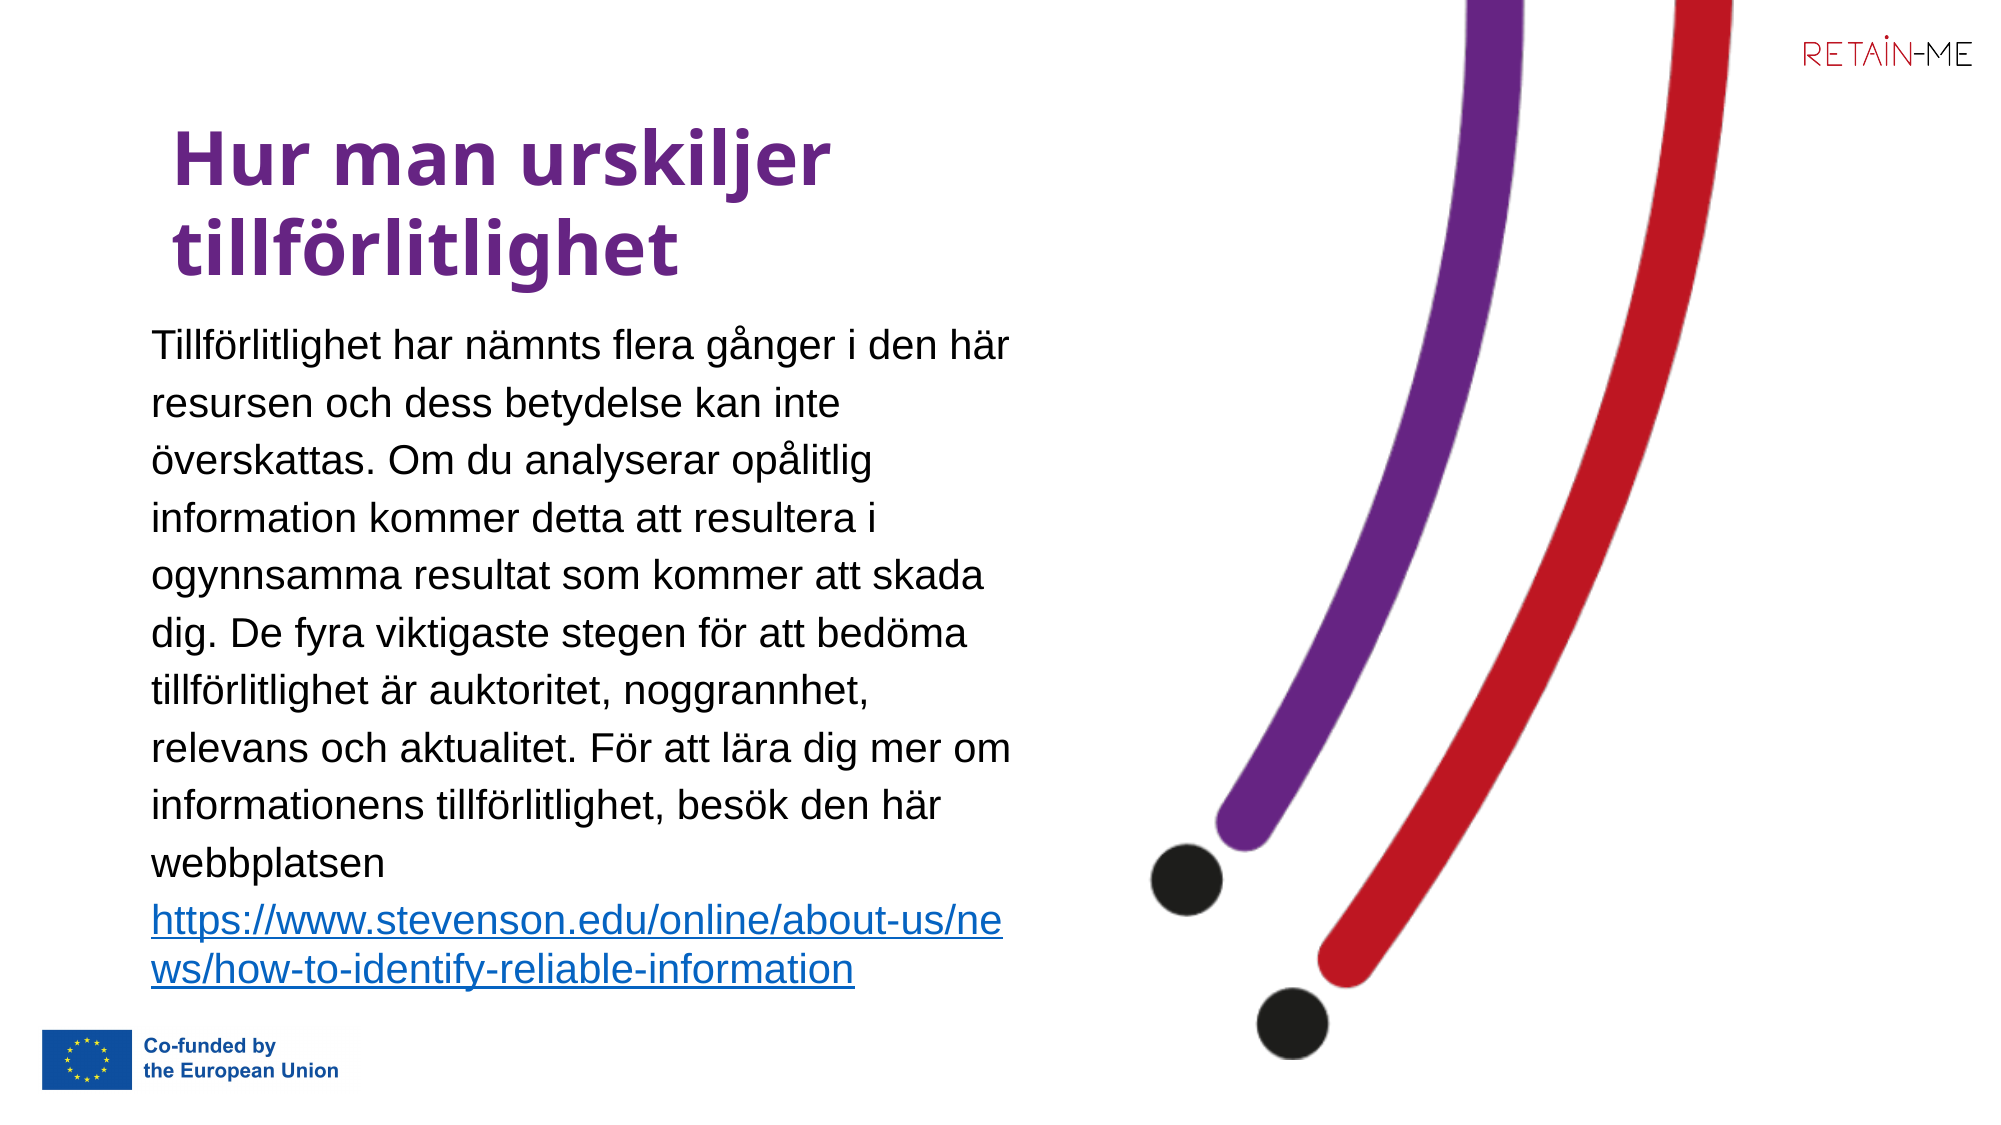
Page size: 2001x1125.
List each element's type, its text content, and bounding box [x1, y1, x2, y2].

text_box Hur man urskiljer tillförlitlighet [156, 103, 680, 295]
text_box [0, 1016, 377, 1103]
picture [38, 1025, 361, 1094]
text_box [1796, 22, 2000, 82]
picture [681, 0, 1792, 1113]
text_box Tillförlitlighet har nämnts flera gånger i den här resursen och dess betydelse kan inte överskattas. Om du analyserar opålitlig information kommer detta att resultera i ogynnsamma resultat som kommer att skada dig. De fyra viktigaste stegen för att bedöma tillförlitlighet är auktoritet, noggrannhet, relevans och aktualitet. För att lära dig mer om informationens tillförlitlighet, besök den här webbplatsen https://www.stevenson.edu/online/about-us/news/how-to-identify-reliable-information [135, 295, 726, 1016]
picture [1804, 35, 1972, 67]
